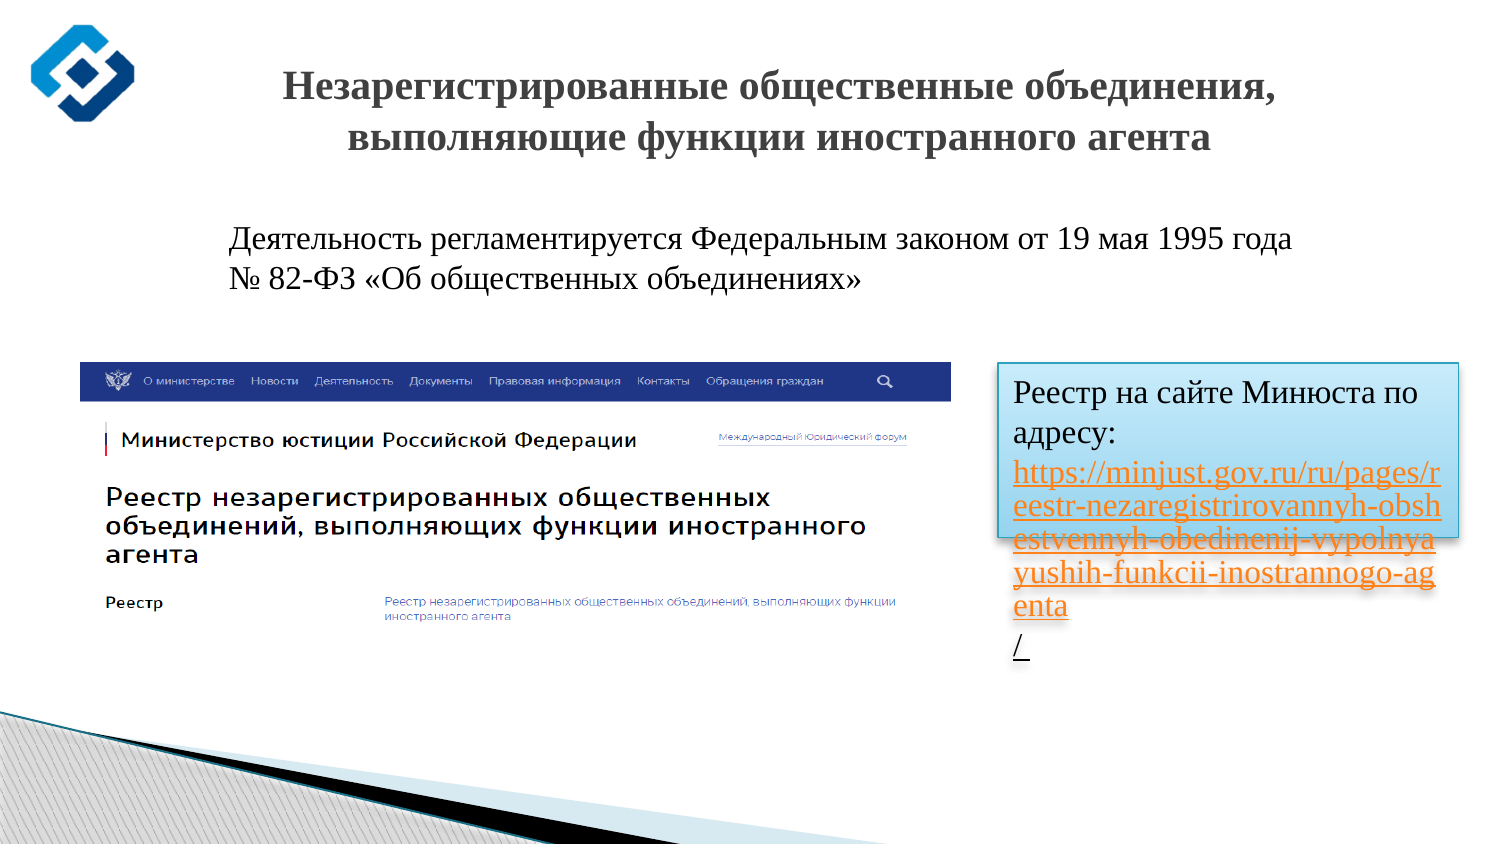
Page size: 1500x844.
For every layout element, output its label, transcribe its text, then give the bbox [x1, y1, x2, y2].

title Незарегистрированные общественные объединения, выполняющие функции иностранного агента [134, 99, 1425, 178]
picture [80, 362, 951, 682]
text_box Деятельность регламентируется Федеральным законом от 19 мая 1995 года № 82-ФЗ «Об общественных объединениях» [214, 209, 1337, 304]
picture [1, 0, 162, 157]
text_box Реестр на сайте Минюста по адресу: https://minjust.gov.ru/ru/pages/reestr-nezaregistrirovannyh-obshestvennyh-obedinenij-vypolnyayushih-funkcii-inostrannogo-agenta/ [997, 362, 1459, 538]
